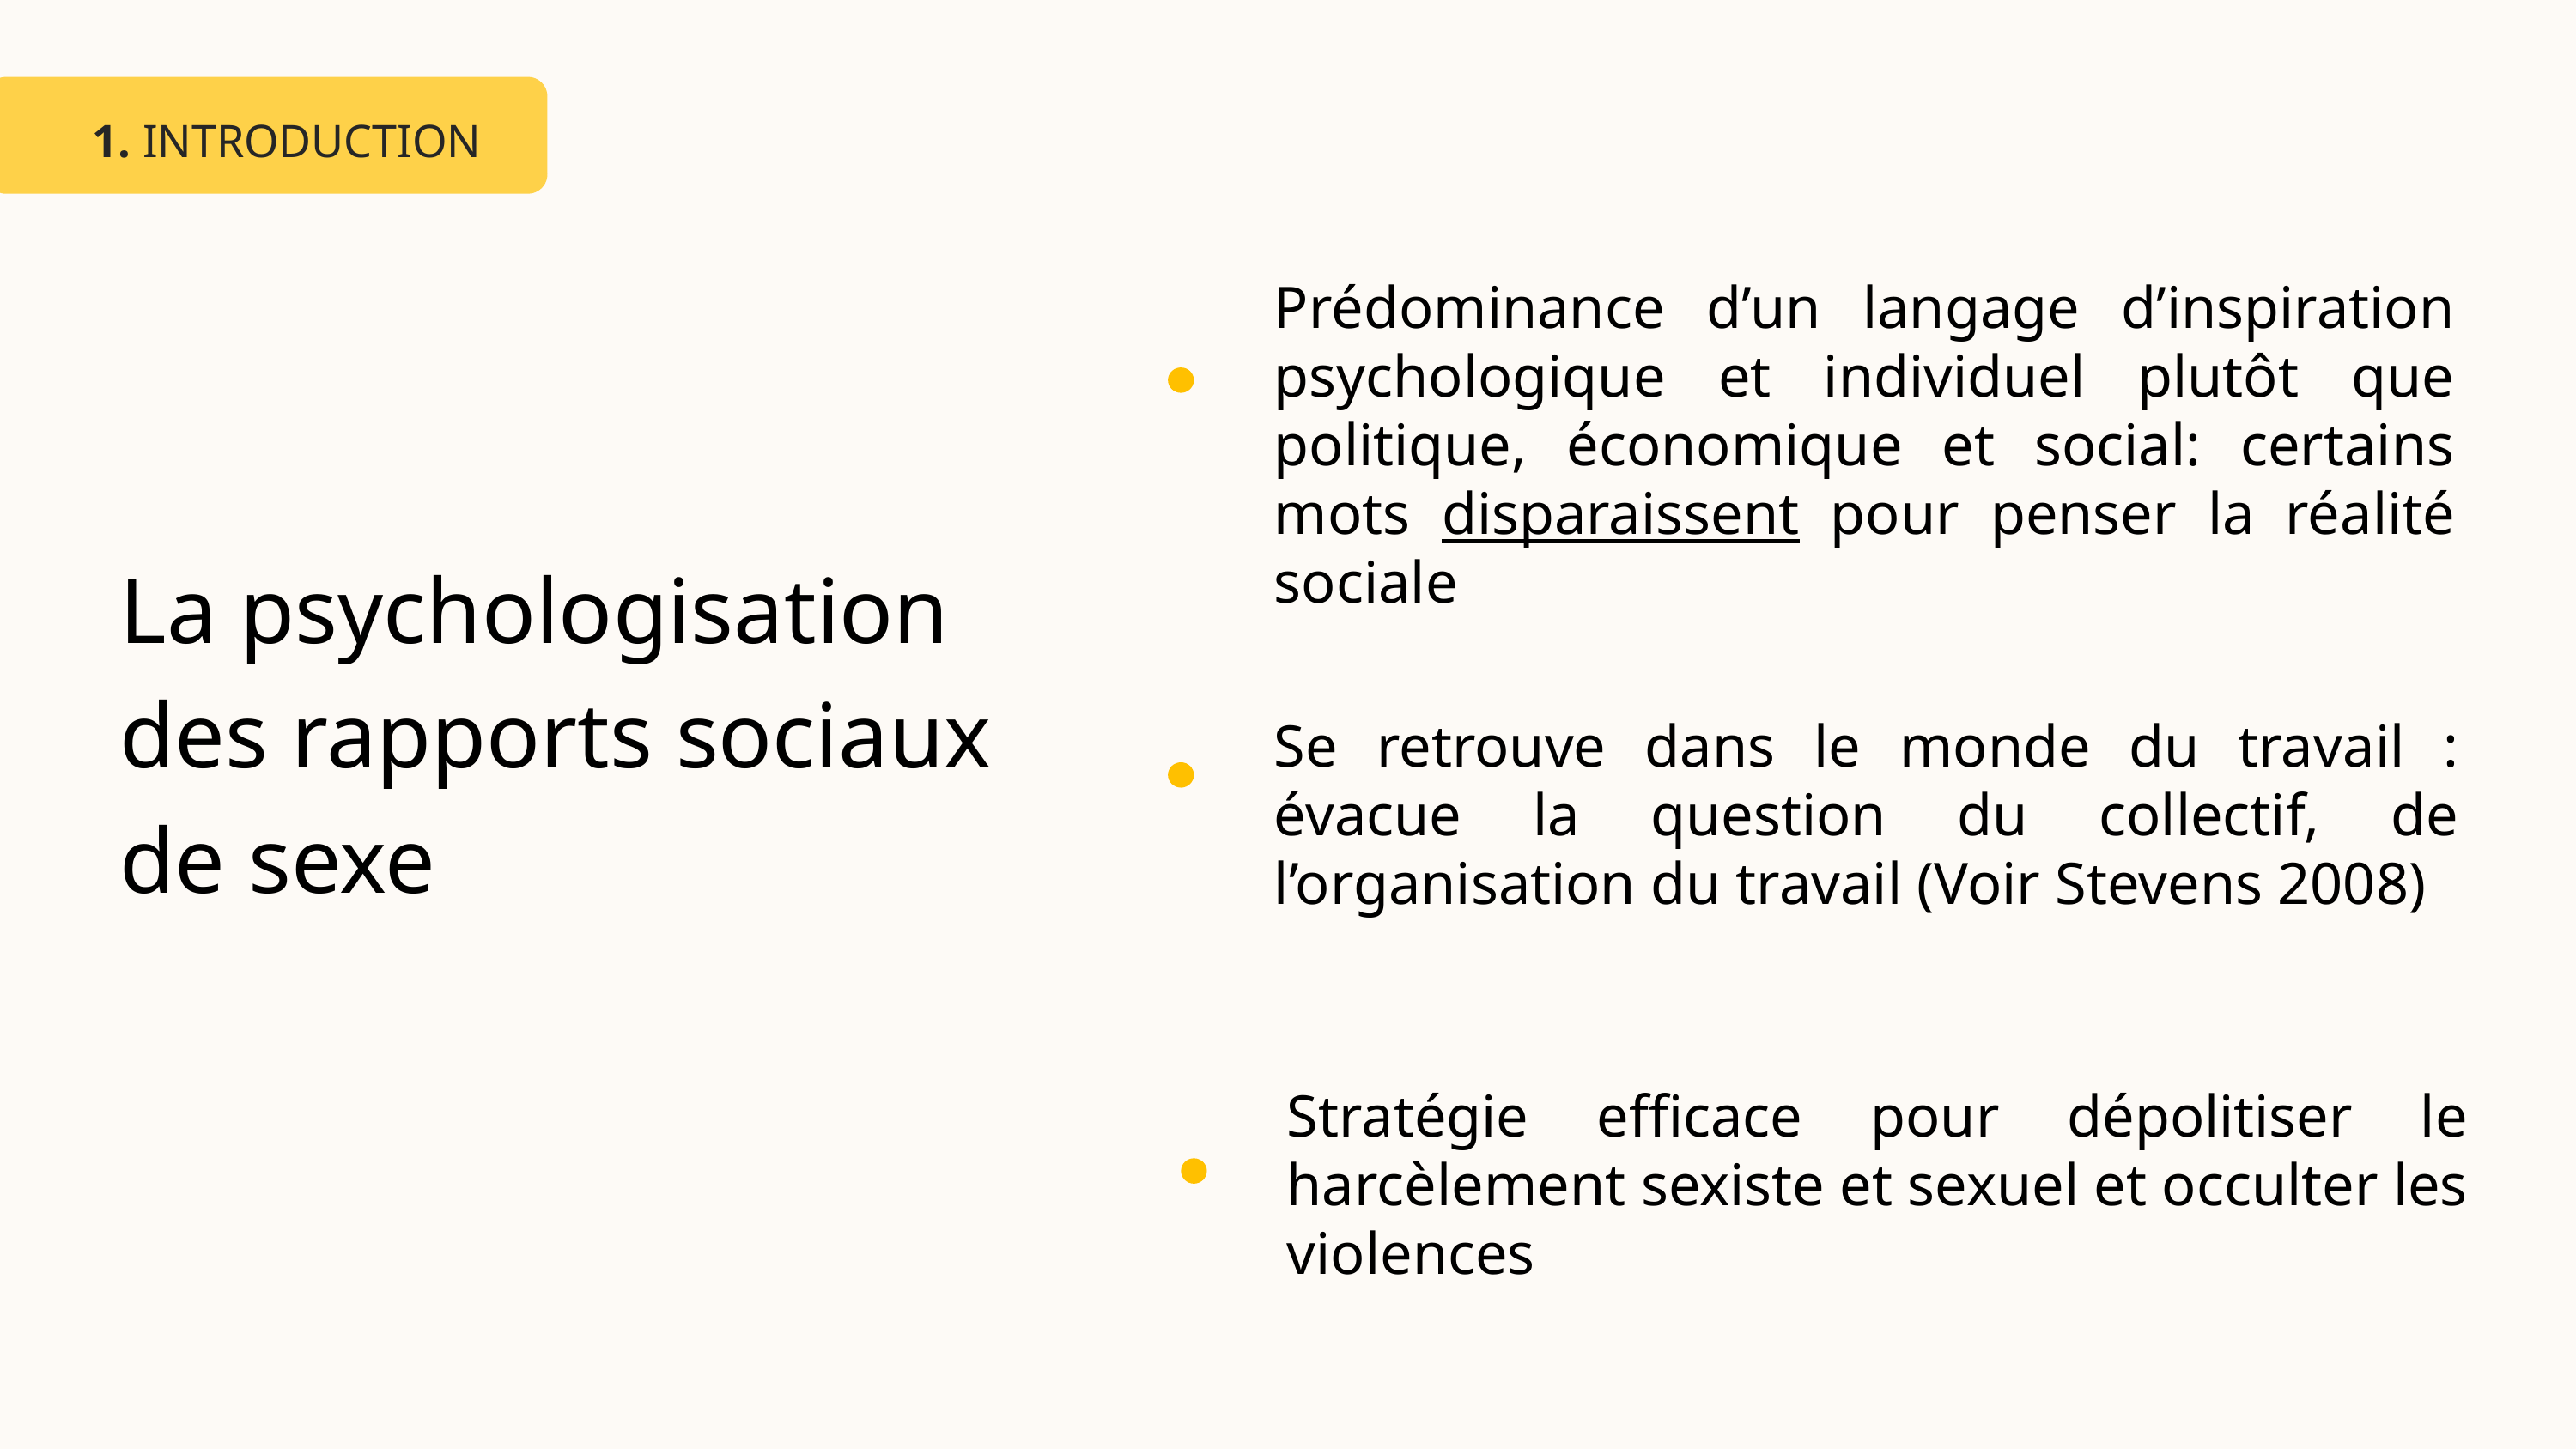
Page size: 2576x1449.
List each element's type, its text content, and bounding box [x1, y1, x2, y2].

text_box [1167, 710, 2461, 988]
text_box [1181, 1079, 2470, 1288]
text_box La psychologisation des rapports sociaux de sexe [119, 536, 1022, 912]
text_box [1167, 271, 2457, 619]
text_box [0, 75, 550, 196]
text_box 1. INTRODUCTION [80, 106, 495, 173]
